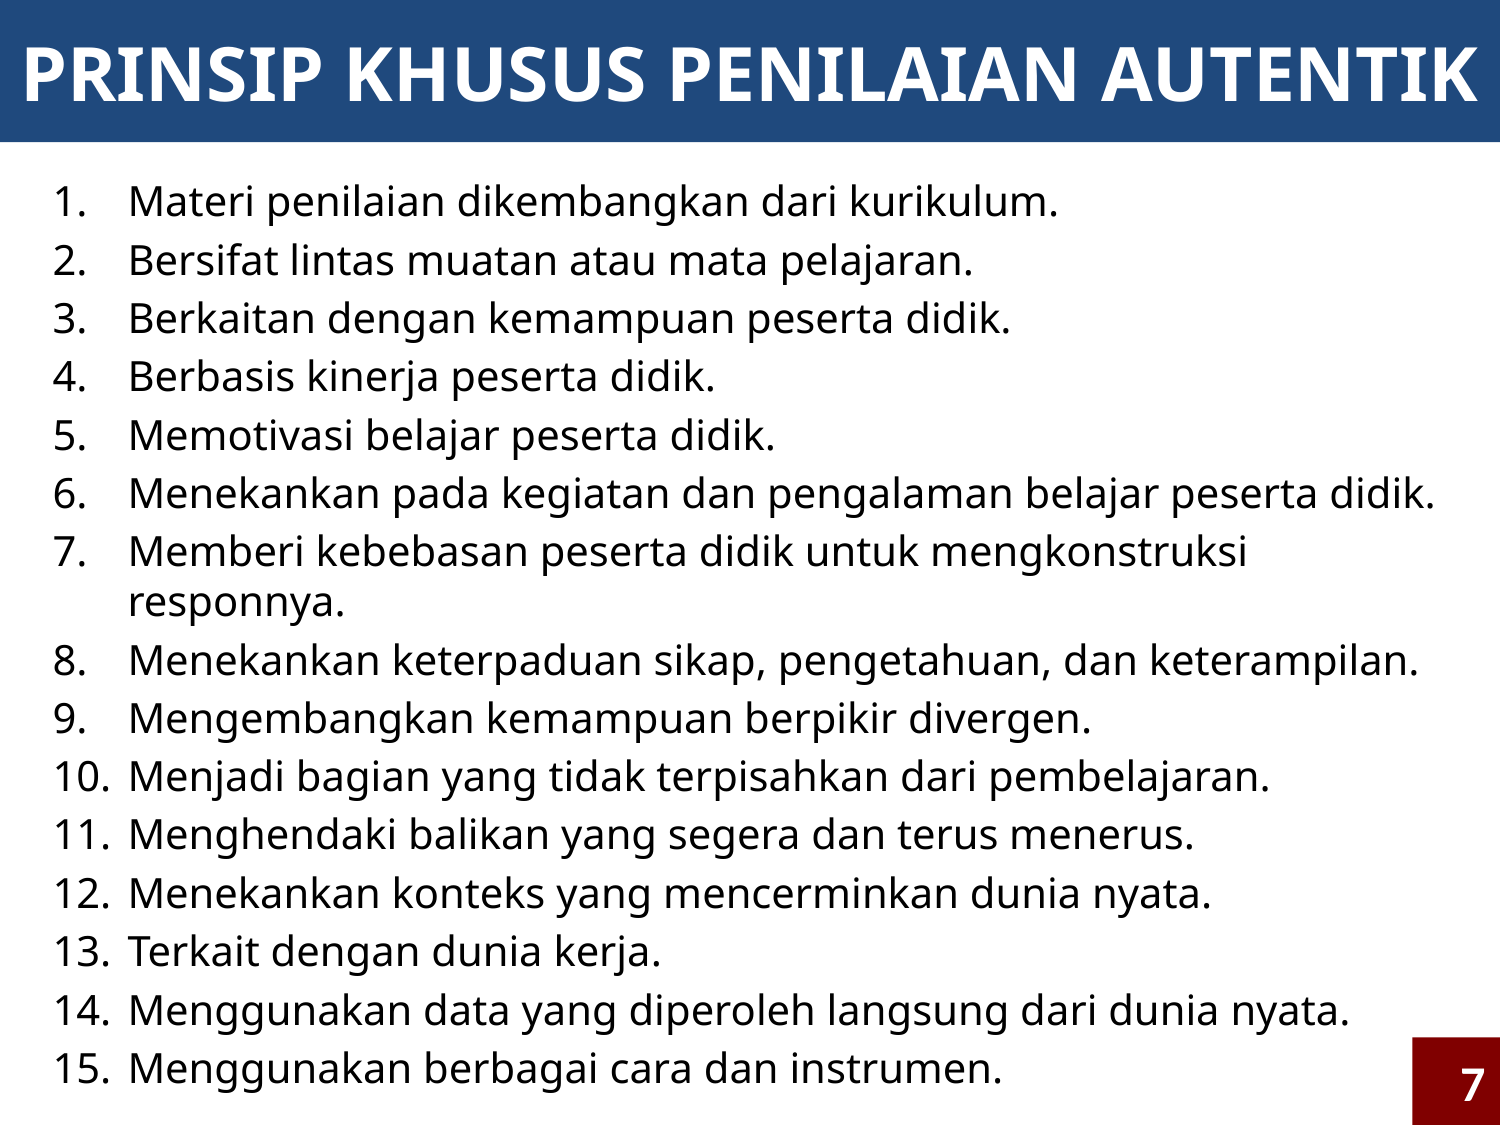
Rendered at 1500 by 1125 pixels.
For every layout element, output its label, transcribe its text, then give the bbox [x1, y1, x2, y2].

text_box PRINSIP KHUSUS PENILAIAN AUTENTIK [0, 0, 1500, 143]
text_box 7 [1412, 1037, 1500, 1125]
list Materi penilaian dikembangkan dari kurikulum. Bersifat lintas muatan atau mata pelajaran. Berkaitan dengan kemampuan peserta didik. Berbasis kinerja peserta didik. Memotivasi belajar peserta didik. Menekankan pada kegiatan dan pengalaman belajar peserta didik. Memberi kebebasan peserta didik untuk mengkonstruksi responnya. Menekankan keterpaduan sikap, pengetahuan, dan keterampilan. Mengembangkan kemampuan berpikir divergen. Menjadi bagian yang tidak terpisahkan dari pembelajaran. Menghendaki balikan yang segera dan terus menerus. Menekankan konteks yang mencerminkan dunia nyata. Terkait dengan dunia kerja. Menggunakan data yang diperoleh langsung dari dunia nyata. Menggunakan berbagai cara dan instrumen. [37, 167, 1463, 1105]
